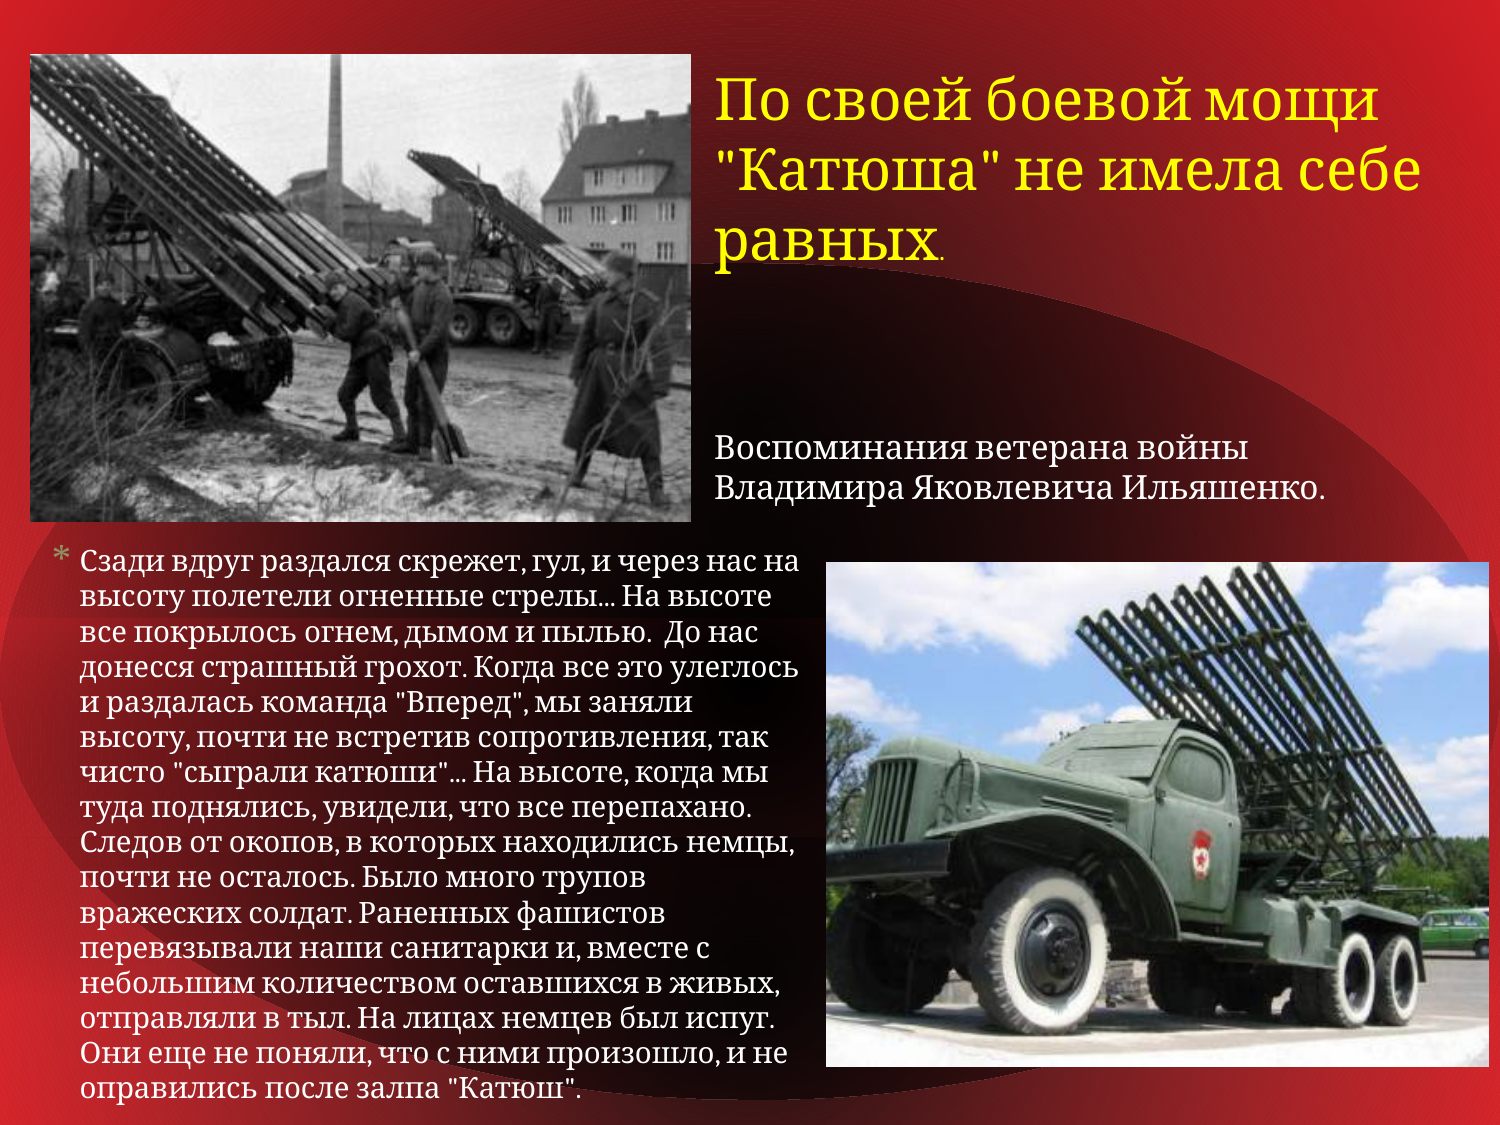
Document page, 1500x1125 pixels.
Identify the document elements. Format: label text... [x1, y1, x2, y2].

picture [29, 54, 692, 523]
list По своей боевой мощи "Катюша" не имела себе равных. Воспоминания ветерана войны Владимира Яковлевича Ильяшенко. [698, 54, 1448, 562]
picture [826, 562, 1489, 1067]
list Сзади вдруг раздался скрежет, гул, и через нас на высоту полетели огненные стрелы... На высоте все покрылось огнем, дымом и пылью. До нас донесся страшный грохот. Когда все это улеглось и раздалась команда "Вперед", мы заняли высоту, почти не встретив сопротивления, так чисто "сыграли катюши"... На высоте, когда мы туда поднялись, увидели, что все перепахано. Следов от окопов, в которых находились немцы, почти не осталось. Было много трупов вражеских солдат. Раненных фашистов перевязывали наши санитарки и, вместе с небольшим количеством оставшихся в живых, отправляли в тыл. На лицах немцев был испуг. Они еще не поняли, что с ними произошло, и не оправились после залпа "Катюш". [29, 521, 822, 1125]
